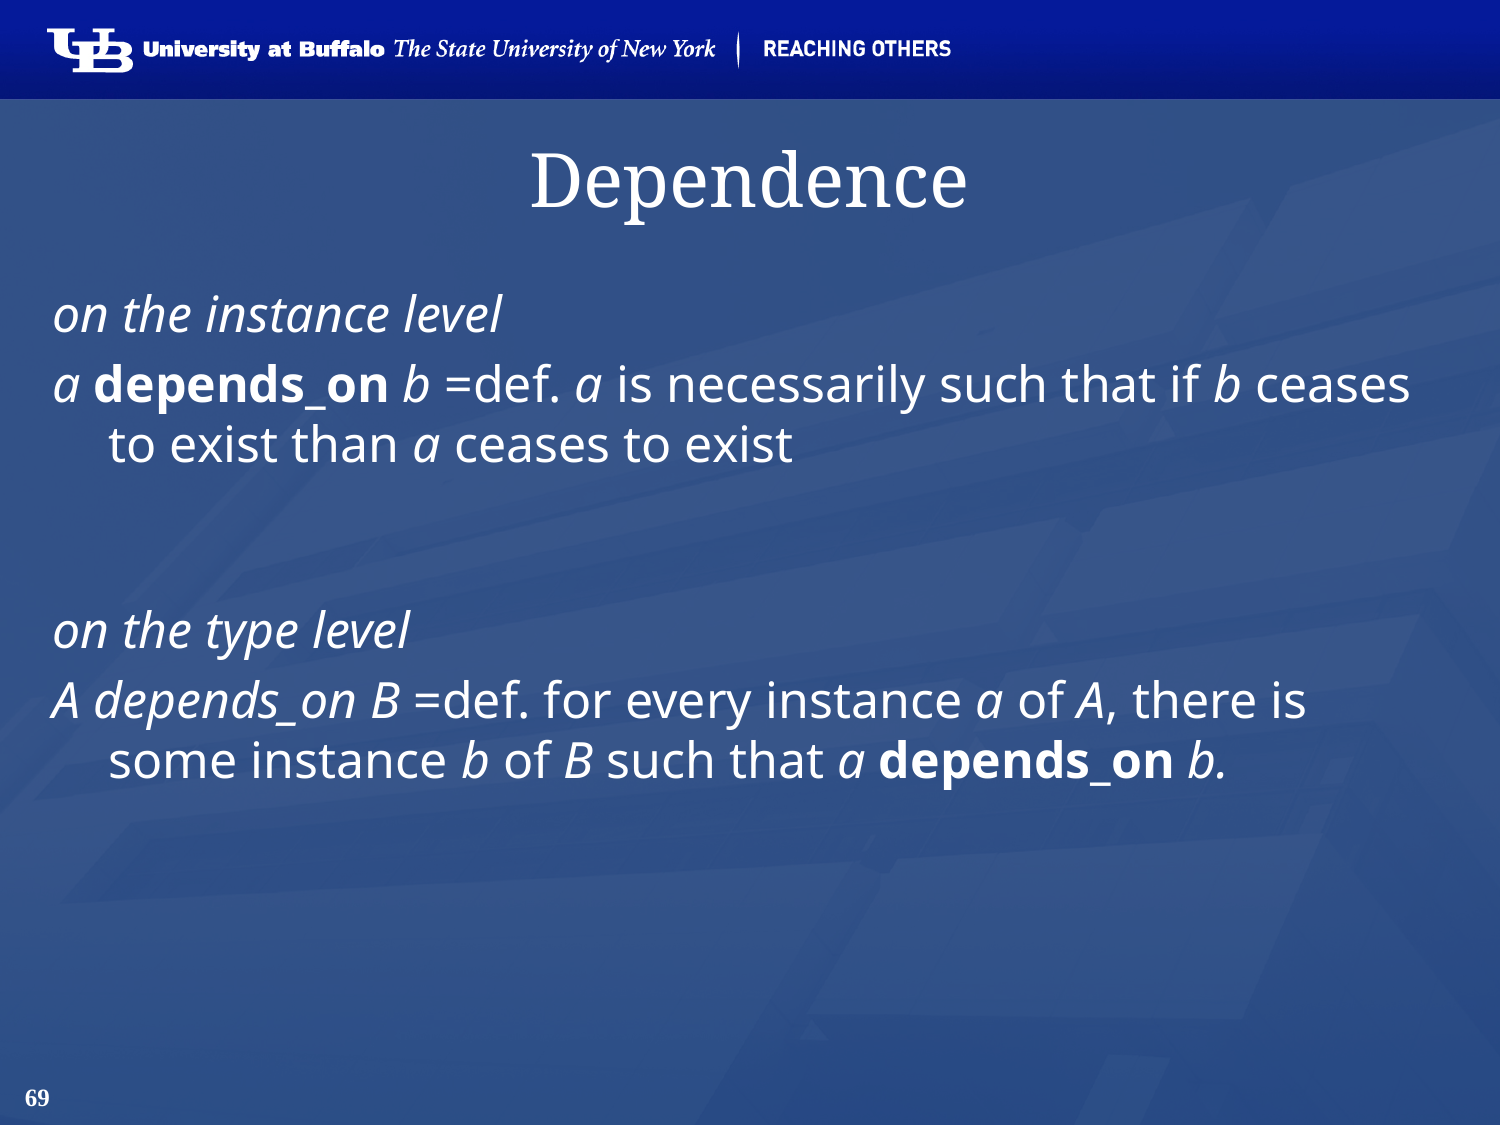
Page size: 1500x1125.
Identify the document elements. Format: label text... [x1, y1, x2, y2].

slide_number 69 [0, 1062, 50, 1112]
picture [0, 0, 1500, 99]
title Dependence [37, 125, 1463, 250]
list on the instance level a depends_on b =def. a is necessarily such that if b ceases to exist than a ceases to exist on the type level A depends_on B =def. for every instance a of A, there is some instance b of B such that a depends_on b. [37, 275, 1463, 1088]
